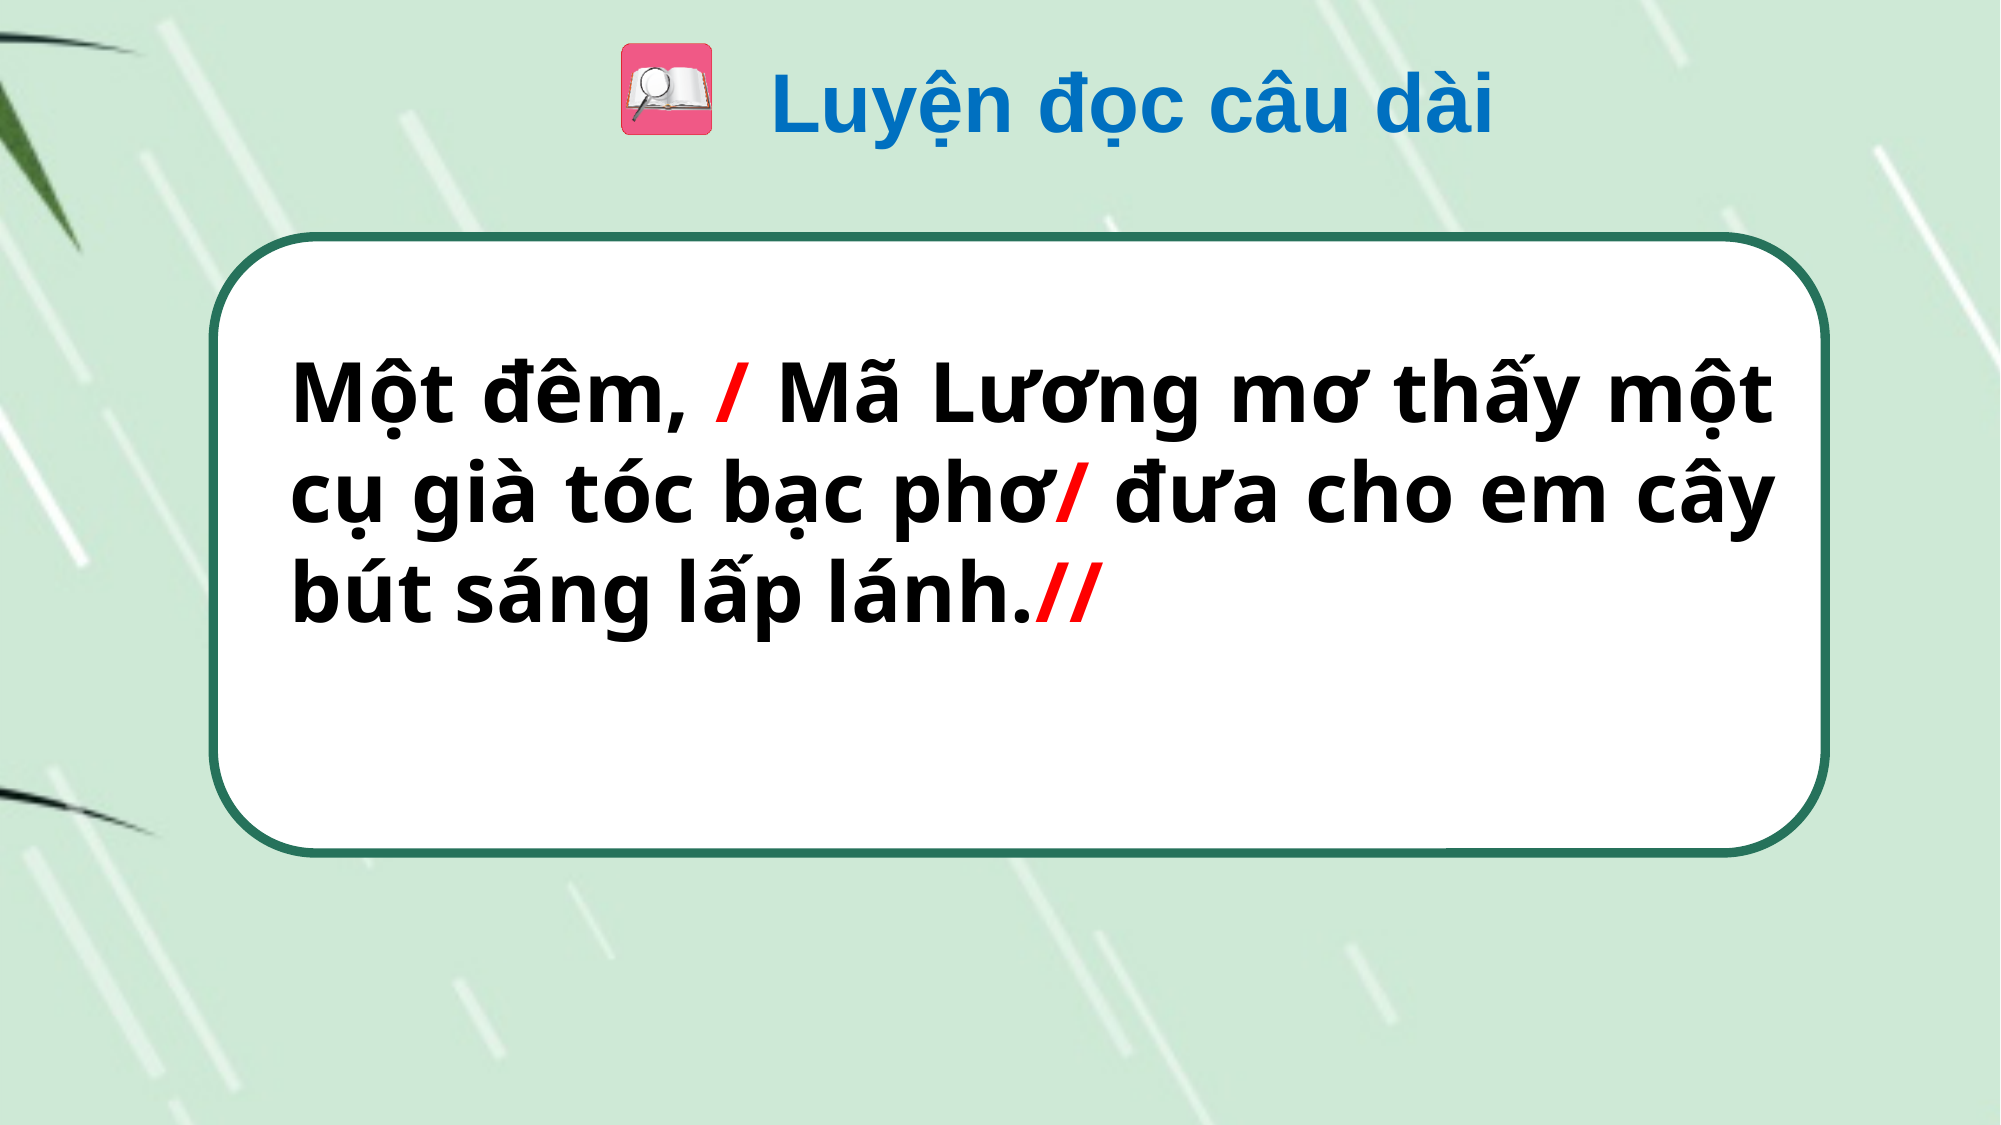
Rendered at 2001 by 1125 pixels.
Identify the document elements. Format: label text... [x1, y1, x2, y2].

picture [0, 0, 2001, 1125]
text_box Một đêm, / Mã Lương mơ thấy một cụ già tóc bạc phơ/ đưa cho em cây bút sáng lấp lánh.// [274, 331, 1791, 647]
text_box [212, 235, 1827, 855]
text_box Luyện đọc câu dài [713, 41, 1553, 157]
